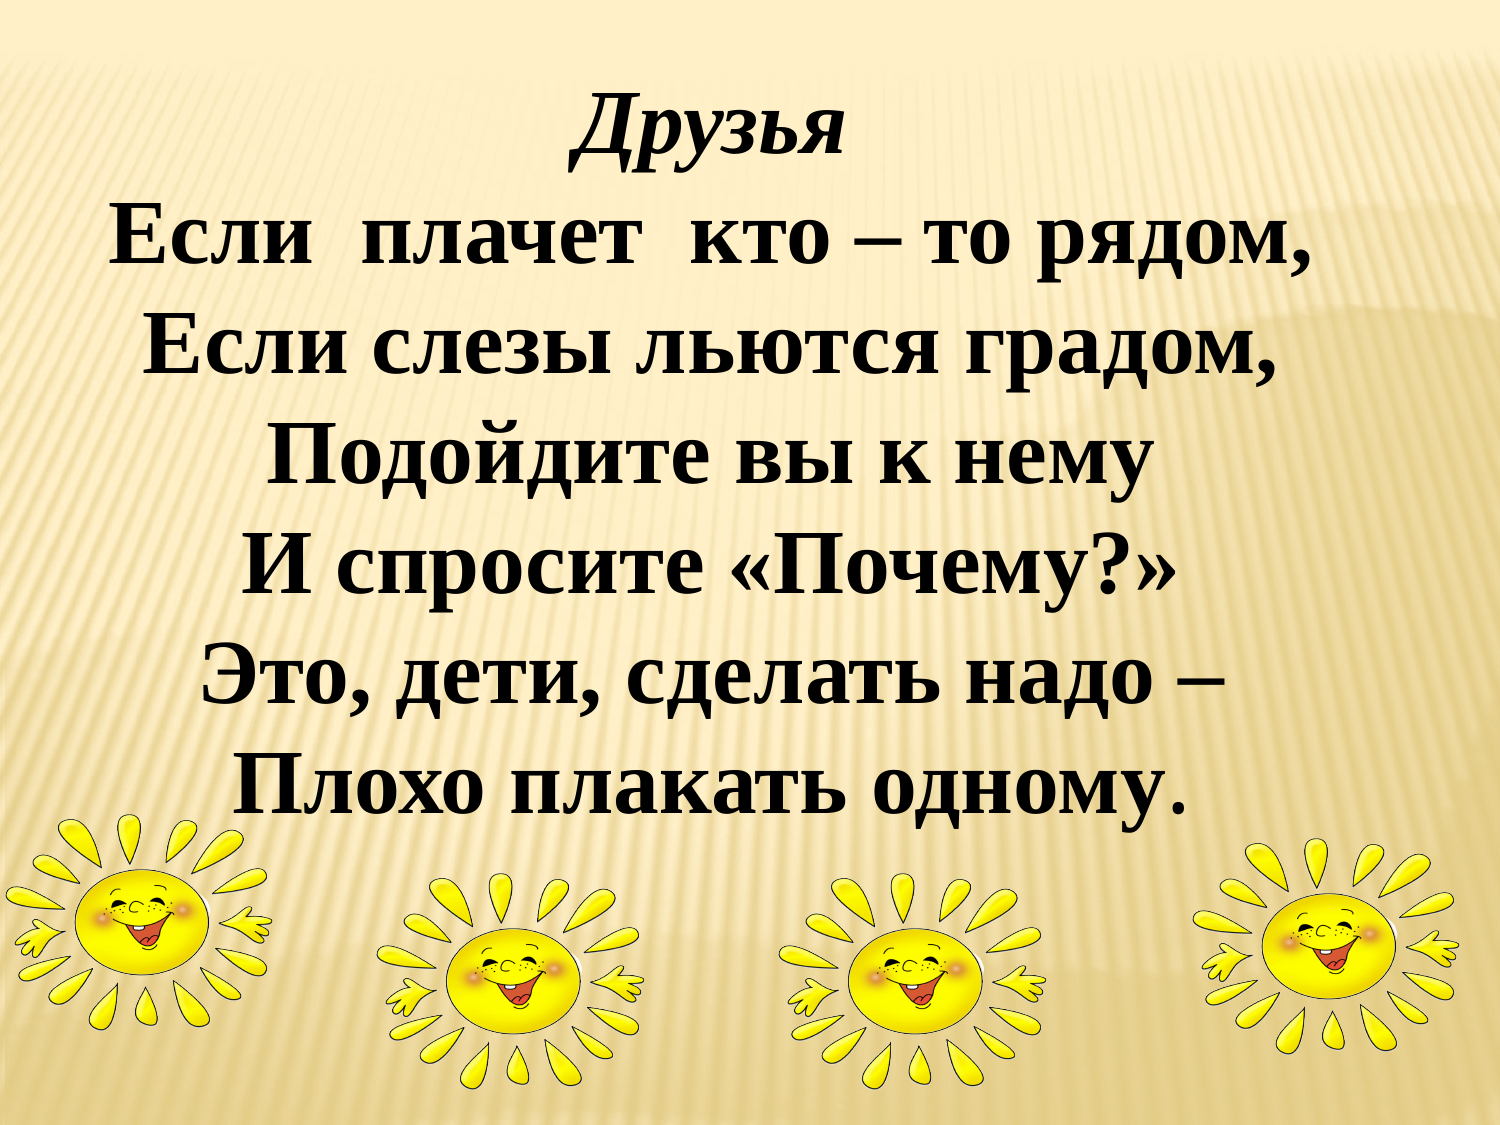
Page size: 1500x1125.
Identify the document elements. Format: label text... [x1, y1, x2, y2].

picture [0, 810, 286, 1035]
picture [773, 869, 1059, 1094]
picture [1186, 833, 1473, 1059]
picture [371, 869, 658, 1094]
text_box Друзья Если плачет кто – то рядом, Если слезы льются градом, Подойдите вы к нему И спросите «Почему?» Это, дети, сделать надо – Плохо плакать одному. [0, 54, 1424, 839]
